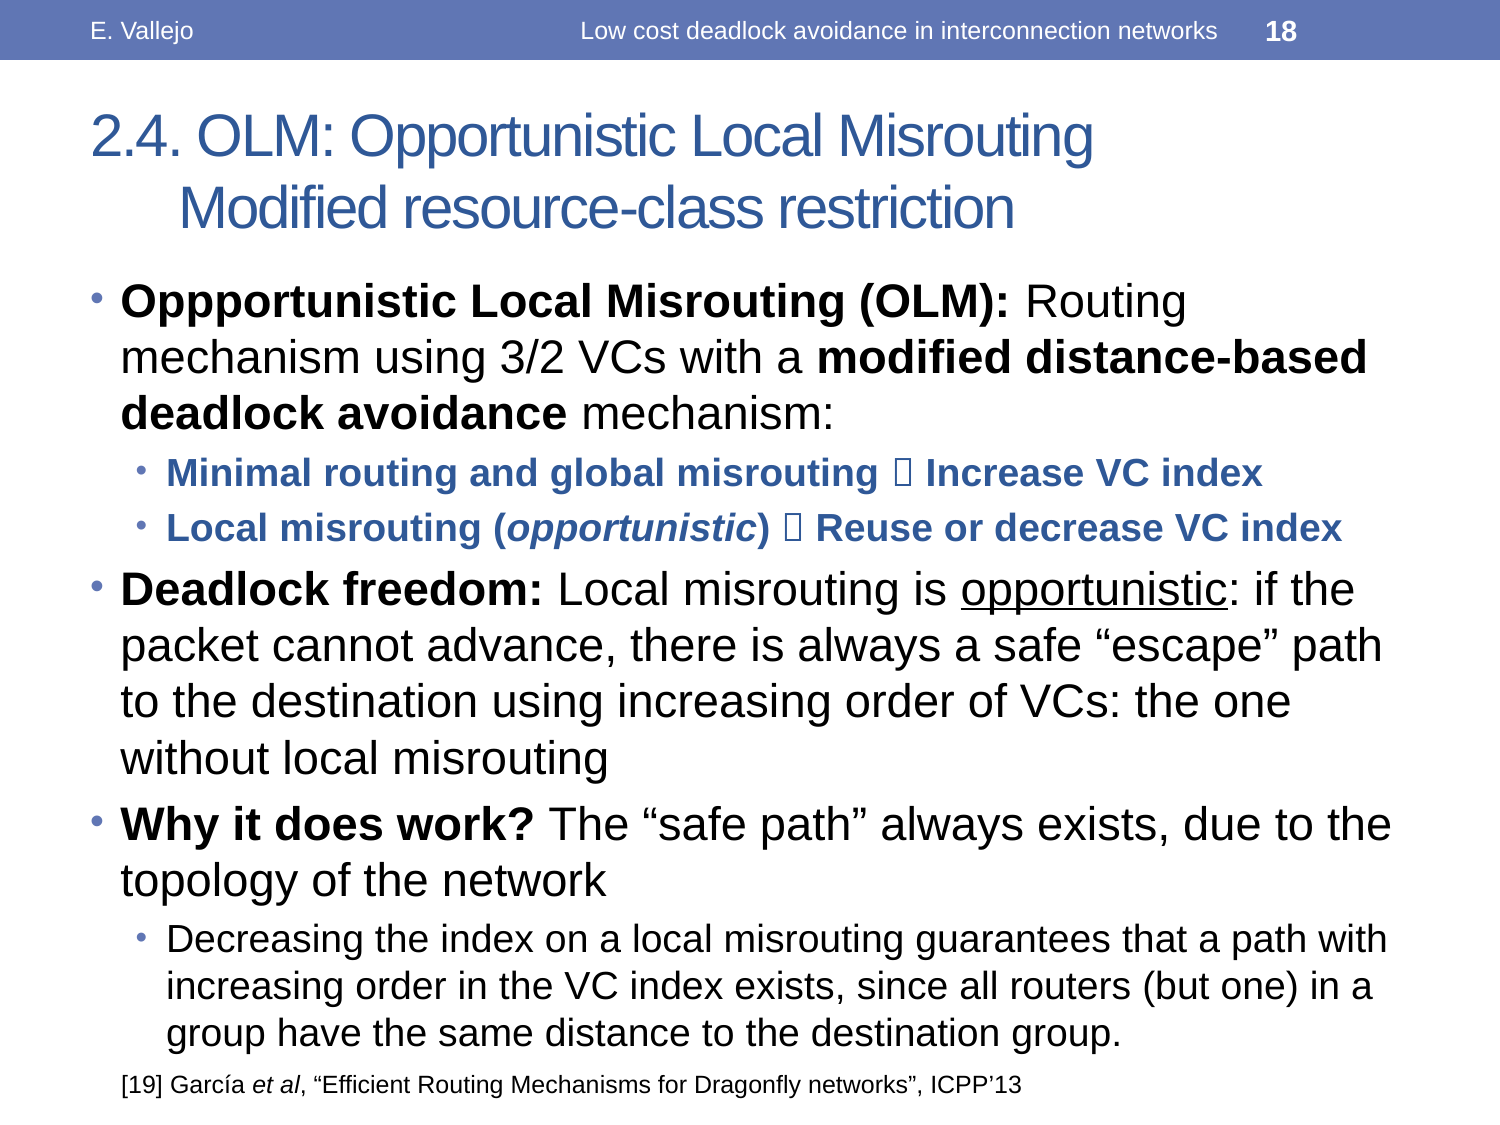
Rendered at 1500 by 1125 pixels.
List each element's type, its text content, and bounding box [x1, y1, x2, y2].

text_box [19] García et al, “Efficient Routing Mechanisms for Dragonfly networks”, ICPP’13 [106, 1060, 1399, 1106]
footer Low cost deadlock avoidance in interconnection networks [562, 3, 1238, 57]
slide_number E. Vallejo [75, 3, 550, 57]
title 2.4. OLM: Opportunistic Local Misrouting Modified resource-class restriction [75, 87, 1425, 250]
list Oppportunistic Local Misrouting (OLM): Routing mechanism using 3/2 VCs with a modified distance-based deadlock avoidance mechanism: Minimal routing and global misrouting  Increase VC index Local misrouting (opportunistic)  Reuse or decrease VC index Deadlock freedom: Local misrouting is opportunistic: if the packet cannot advance, there is always a safe “escape” path to the destination using increasing order of VCs: the one without local misrouting Why it does work? The “safe path” always exists, due to the topology of the network Decreasing the index on a local misrouting guarantees that a path with increasing order in the VC index exists, since all routers (but one) in a group have the same distance to the destination group. [75, 262, 1425, 1063]
slide_number 18 [1250, 3, 1425, 57]
